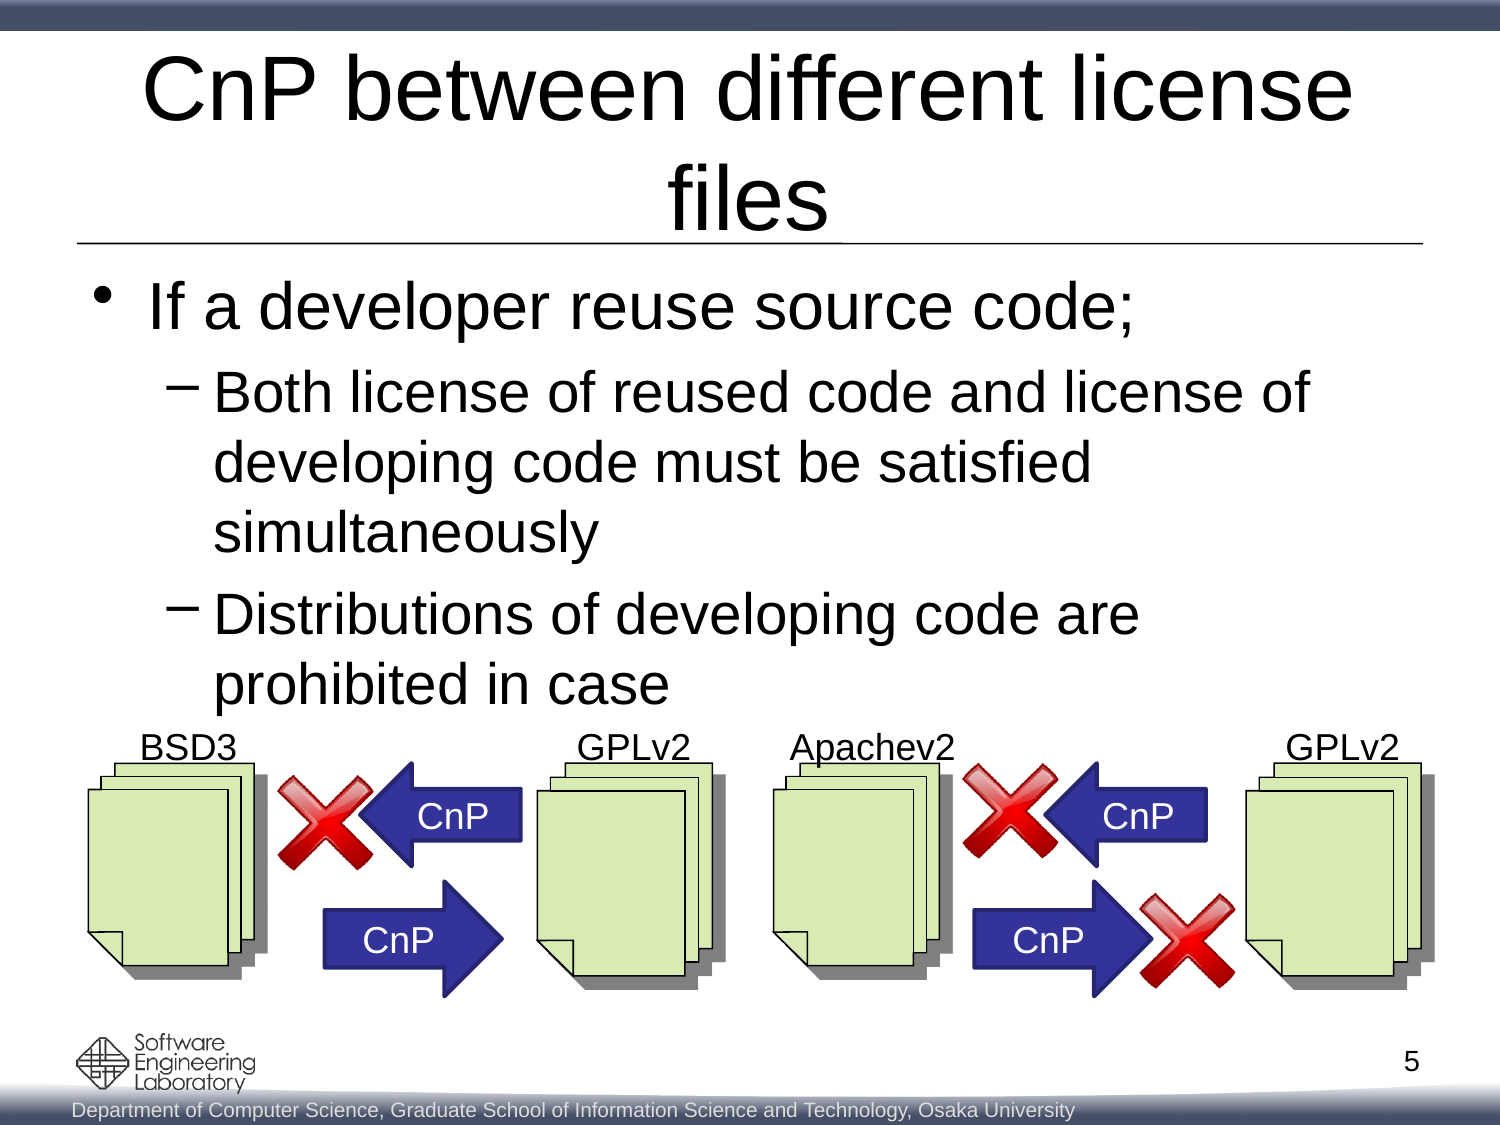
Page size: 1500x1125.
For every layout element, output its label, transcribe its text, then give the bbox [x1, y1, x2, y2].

text_box [1246, 763, 1422, 976]
picture [962, 762, 1059, 860]
text_box GPLv2 [561, 715, 707, 776]
list If a developer reuse source code; Both license of reused code and license of developing code must be satisfied simultaneously Distributions of developing code are prohibited in case [76, 255, 1427, 999]
picture [0, 0, 1500, 31]
text_box [537, 763, 713, 976]
title CnP between different license files [74, 44, 1424, 233]
text_box GPLv2 [1270, 715, 1415, 776]
text_box CnP [322, 879, 504, 999]
picture [1139, 892, 1236, 990]
text_box [88, 763, 255, 966]
text_box [773, 776, 940, 966]
text_box Apachev2 [774, 715, 971, 776]
slide_number 5 [1246, 1034, 1436, 1083]
text_box CnP [379, 761, 523, 869]
picture [0, 1033, 1500, 1125]
text_box CnP [972, 879, 1134, 999]
picture [277, 774, 374, 871]
text_box CnP [1063, 761, 1208, 869]
text_box BSD3 [124, 715, 253, 776]
